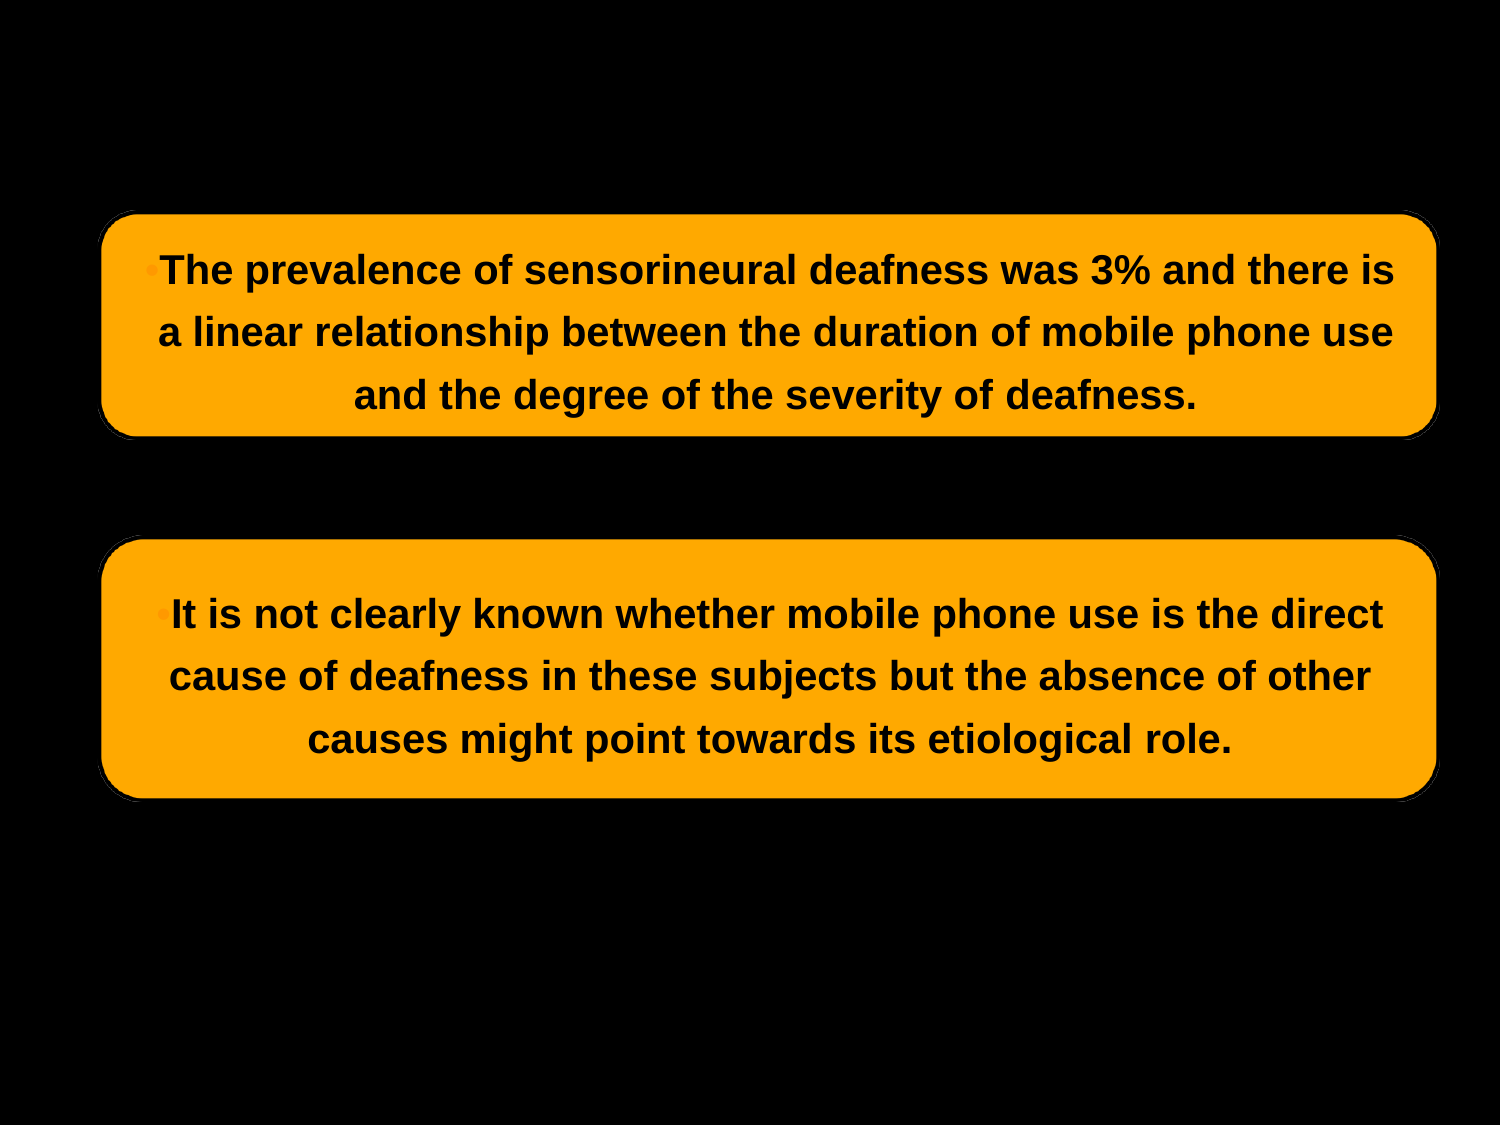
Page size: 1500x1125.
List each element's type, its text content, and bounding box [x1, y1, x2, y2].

text_box [97, 210, 1440, 440]
subtitle •It is not clearly known whether mobile phone use is the direct cause of deafness in these subjects but the absence of other causes might point towards its etiological role. [112, 573, 1388, 1125]
text_box •The prevalence of sensorineural deafness was 3% and there is a linear relationship between the duration of mobile phone use and the degree of the severity of deafness. [140, 230, 1399, 418]
picture [97, 535, 1440, 802]
